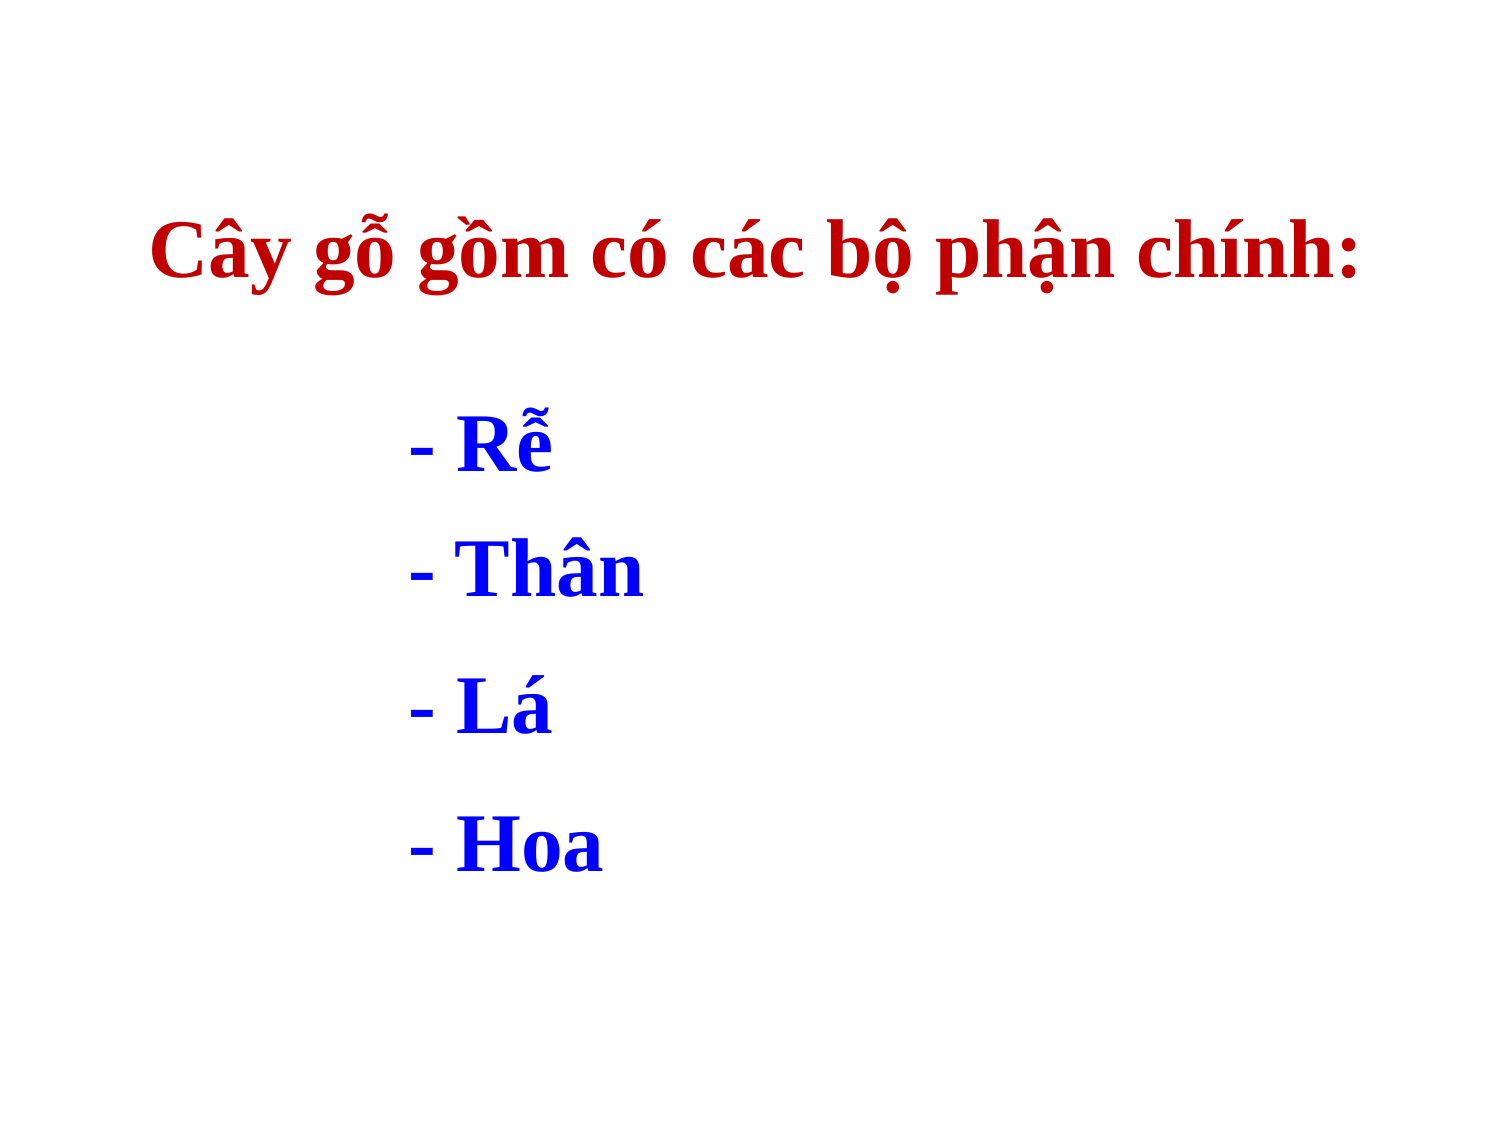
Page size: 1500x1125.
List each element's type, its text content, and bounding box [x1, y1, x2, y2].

text_box - Lá [393, 631, 987, 770]
text_box - Thân [393, 494, 939, 632]
text_box - Hoa [393, 781, 1012, 895]
title Cây gỗ gồm có các bộ phận chính: [112, 125, 1400, 363]
text_box - Rễ [393, 369, 998, 507]
